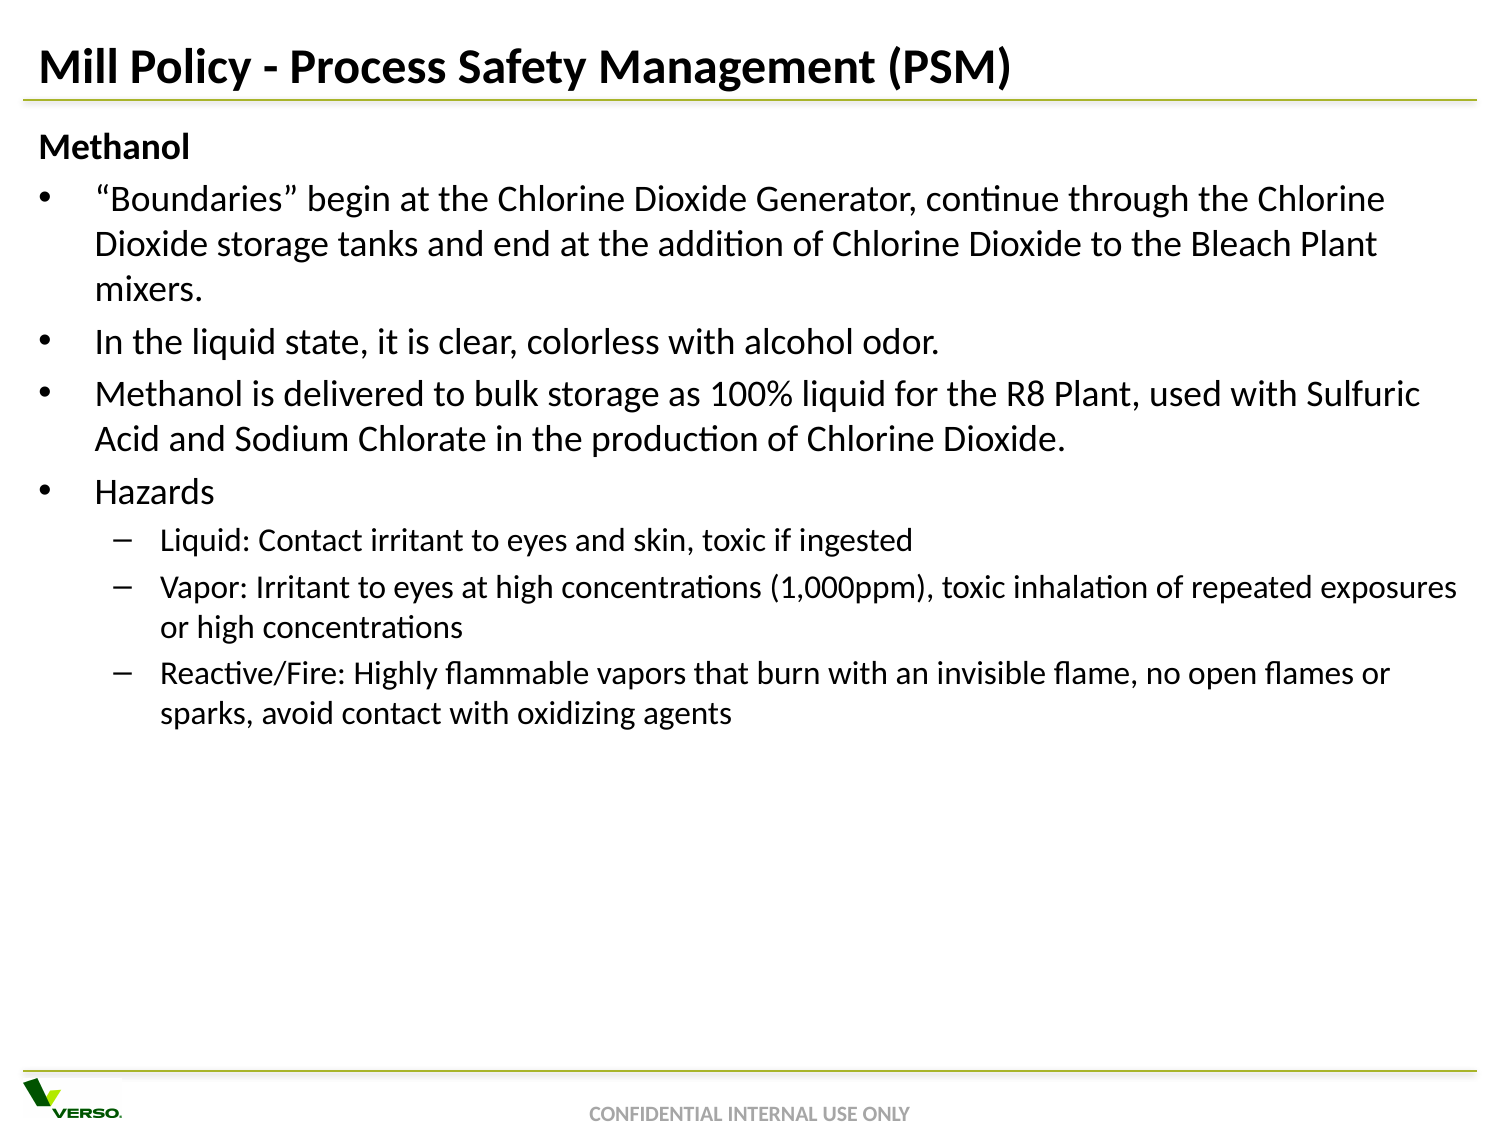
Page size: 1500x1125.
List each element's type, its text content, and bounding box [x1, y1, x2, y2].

title Mill Policy - Process Safety Management (PSM) [23, 26, 1477, 102]
list Methanol “Boundaries” begin at the Chlorine Dioxide Generator, continue through the Chlorine Dioxide storage tanks and end at the addition of Chlorine Dioxide to the Bleach Plant mixers. In the liquid state, it is clear, colorless with alcohol odor. Methanol is delivered to bulk storage as 100% liquid for the R8 Plant, used with Sulfuric Acid and Sodium Chlorate in the production of Chlorine Dioxide. Hazards Liquid: Contact irritant to eyes and skin, toxic if ingested Vapor: Irritant to eyes at high concentrations (1,000ppm), toxic inhalation of repeated exposures or high concentrations Reactive/Fire: Highly flammable vapors that burn with an invisible flame, no open flames or sparks, avoid contact with oxidizing agents [23, 114, 1477, 1050]
picture [23, 1078, 122, 1118]
